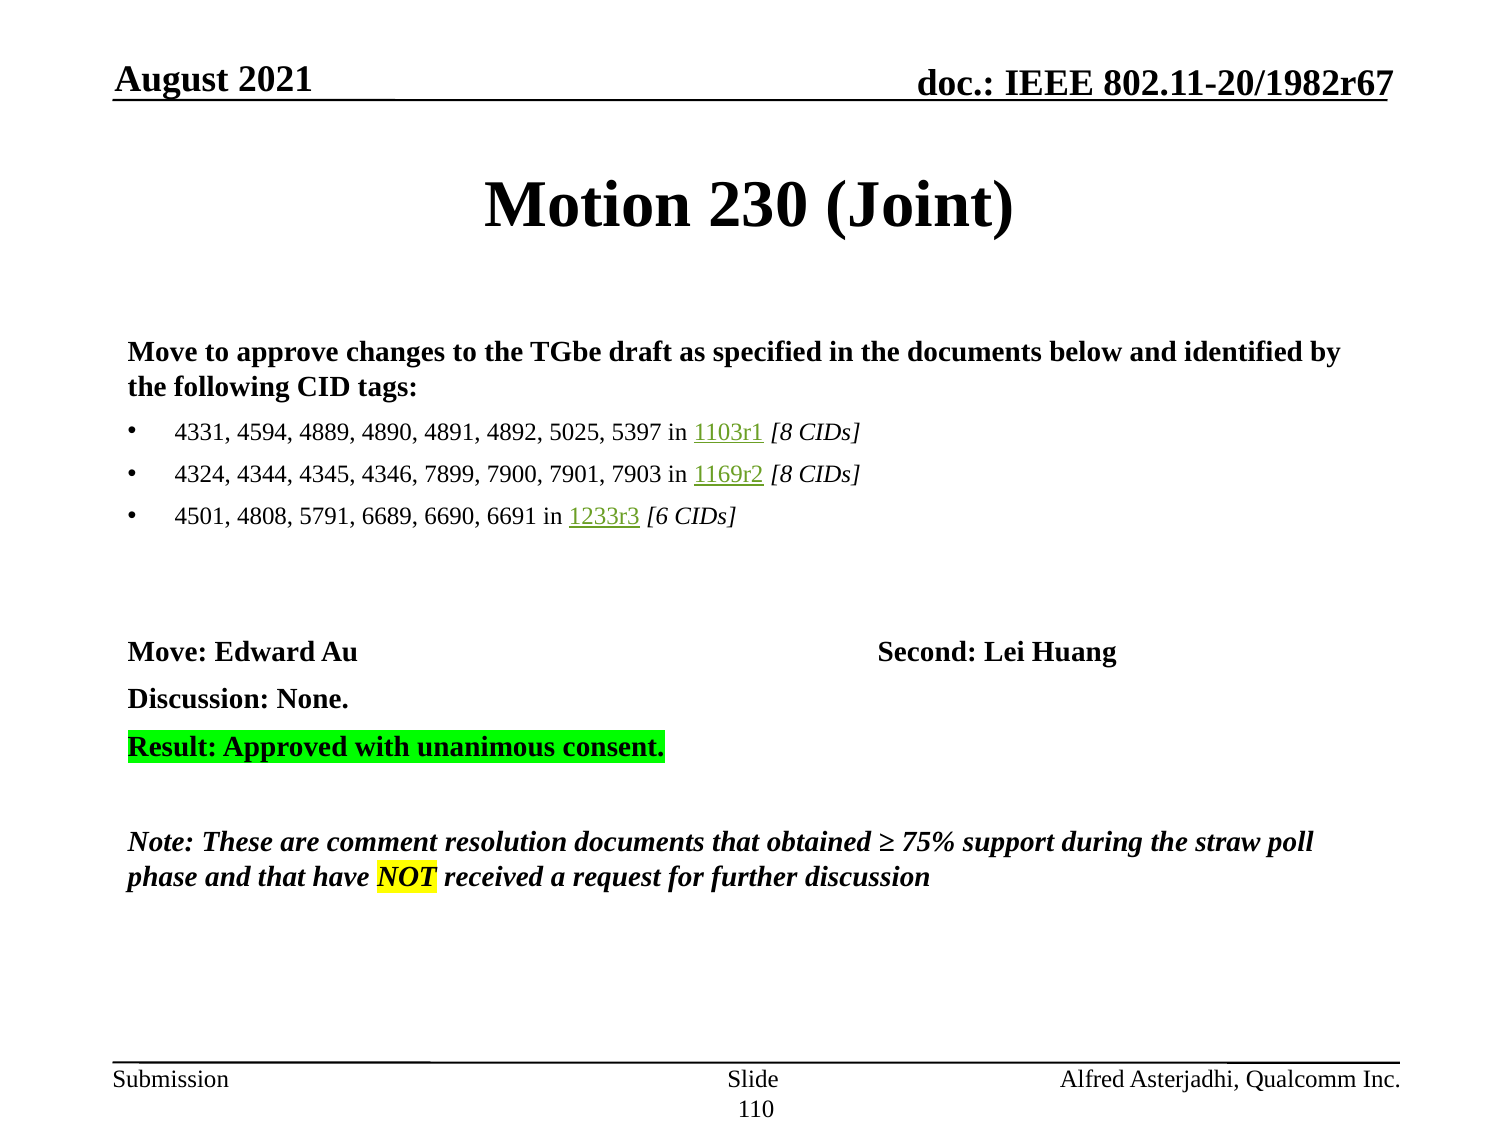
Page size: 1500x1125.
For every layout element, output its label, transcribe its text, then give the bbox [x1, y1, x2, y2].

list Move to approve changes to the TGbe draft as specified in the documents below and identified by the following CID tags: 4331, 4594, 4889, 4890, 4891, 4892, 5025, 5397 in 1103r1 [8 CIDs] 4324, 4344, 4345, 4346, 7899, 7900, 7901, 7903 in 1169r2 [8 CIDs] 4501, 4808, 5791, 6689, 6690, 6691 in 1233r3 [6 CIDs] Move: Edward Au Second: Lei Huang Discussion: None. Result: Approved with unanimous consent. Note: These are comment resolution documents that obtained ≥ 75% support during the straw poll phase and that have NOT received a request for further discussion [112, 324, 1388, 1063]
title Motion 230 (Joint) [112, 112, 1388, 288]
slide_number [114, 54, 423, 100]
slide_number Slide 110 [712, 1061, 800, 1123]
footer Alfred Asterjadhi, Qualcomm Inc. [878, 1061, 1402, 1093]
